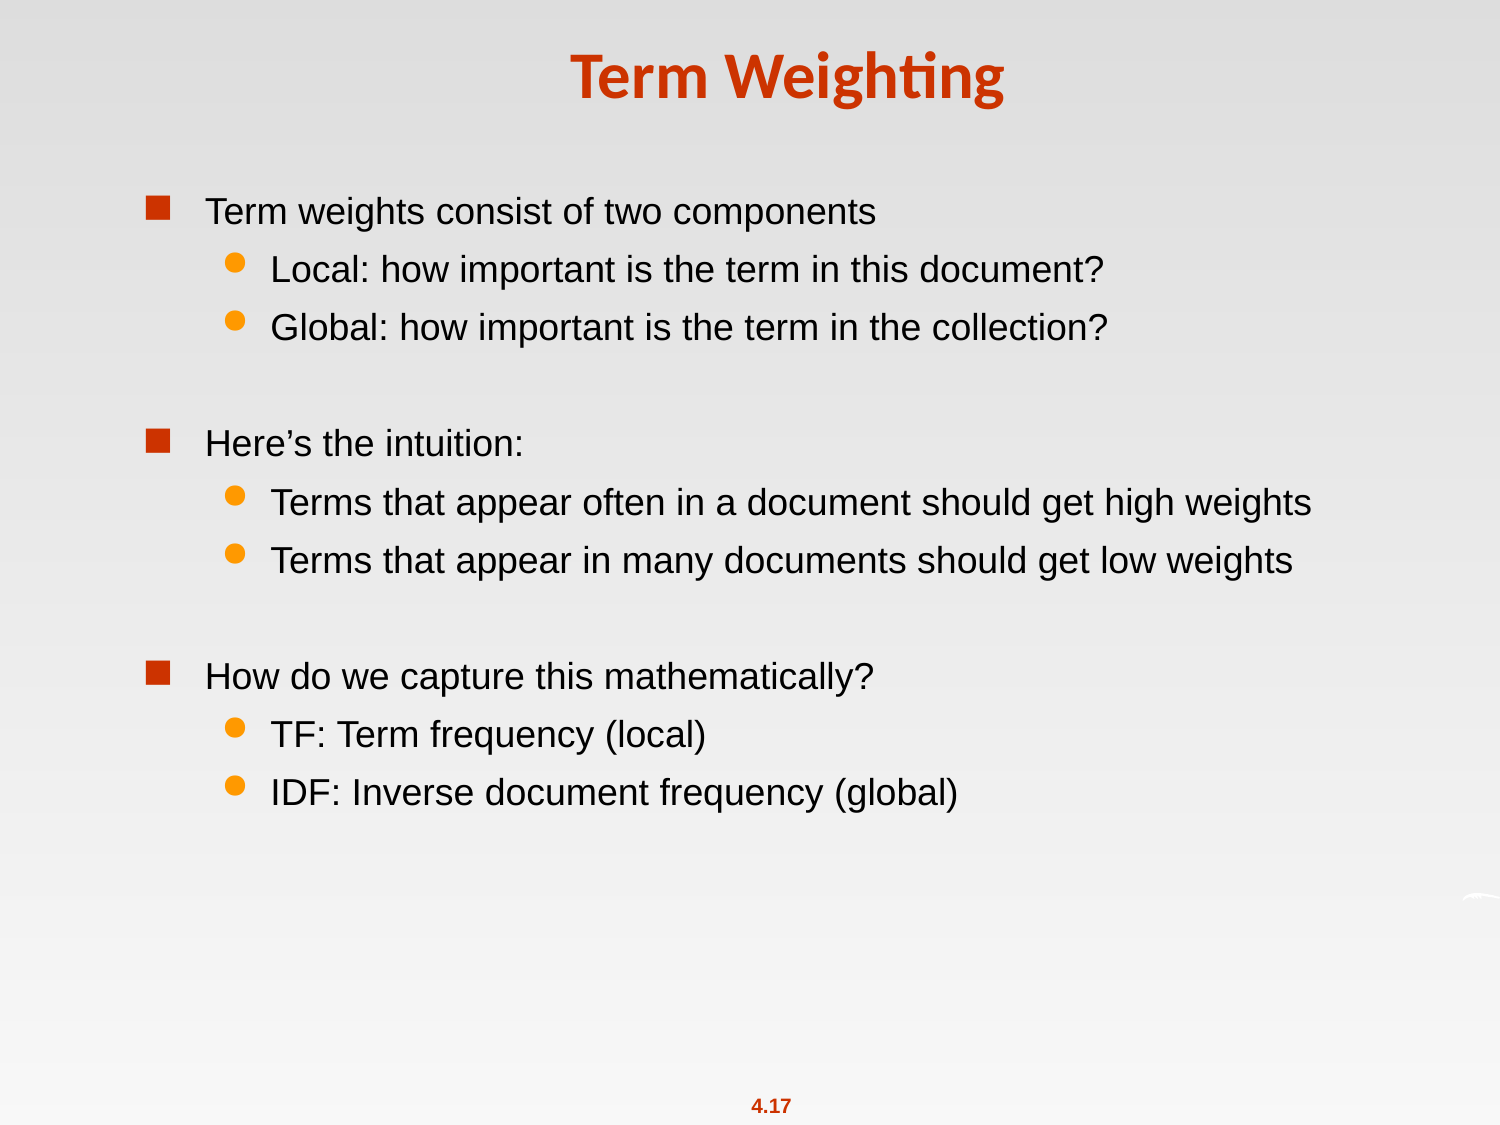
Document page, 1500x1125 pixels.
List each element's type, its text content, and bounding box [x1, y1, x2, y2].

list Term weights consist of two components Local: how important is the term in this document? Global: how important is the term in the collection? Here’s the intuition: Terms that appear often in a document should get high weights Terms that appear in many documents should get low weights How do we capture this mathematically? TF: Term frequency (local) IDF: Inverse document frequency (global) [133, 179, 1391, 984]
title Term Weighting [126, 19, 1451, 120]
